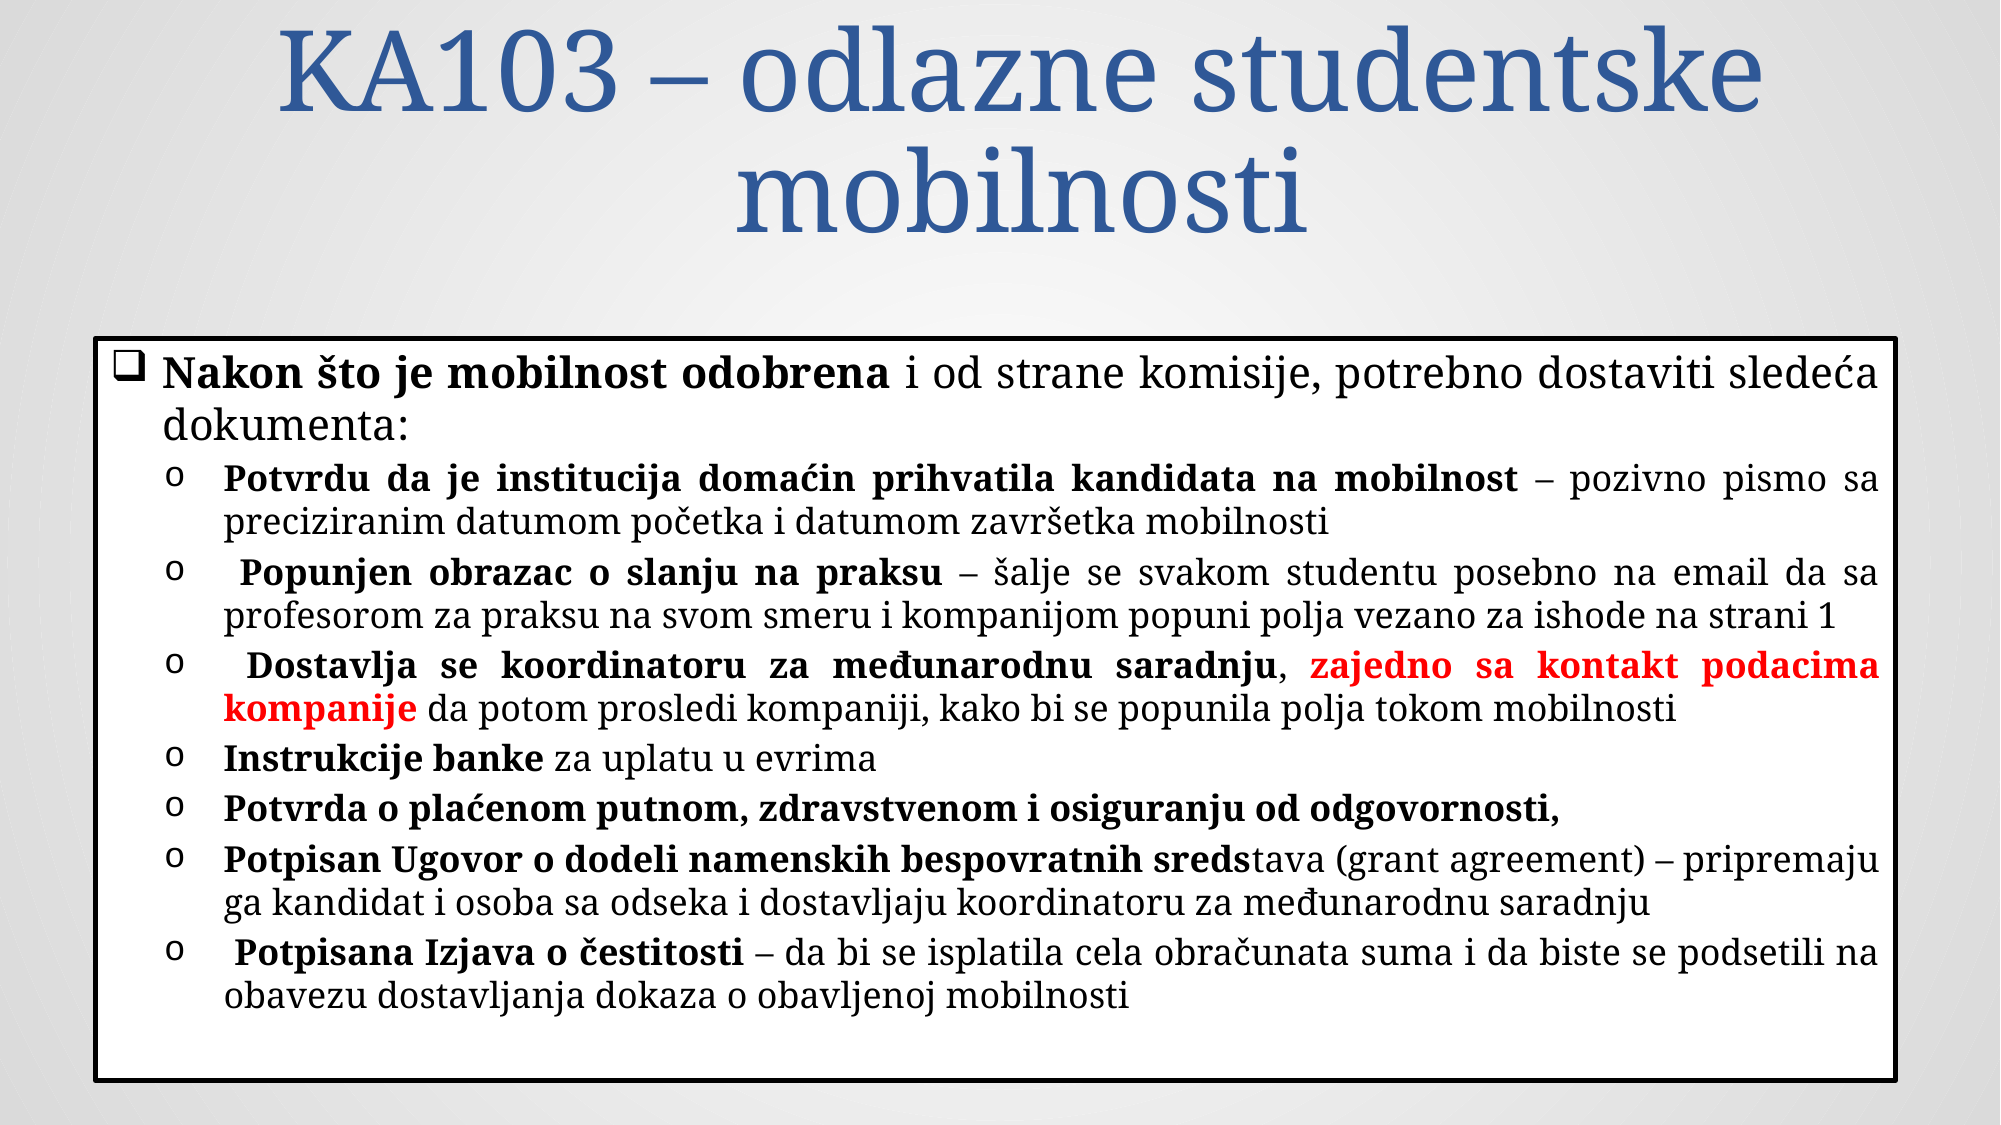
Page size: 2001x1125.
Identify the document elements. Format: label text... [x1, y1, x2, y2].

title KA103 – odlazne studentske mobilnosti [121, 0, 1922, 263]
list Nakon što je mobilnost odobrena i od strane komisije, potrebno dostaviti sledeća dokumenta: Potvrdu da je institucija domaćin prihvatila kandidata na mobilnost – pozivno pismo sa preciziranim datumom početka i datumom završetka mobilnosti Popunjen obrazac o slanju na praksu – šalje se svakom studentu posebno na email da sa profesorom za praksu na svom smeru i kompanijom popuni polja vezano za ishode na strani 1 Dostavlja se koordinatoru za međunarodnu saradnju, zajedno sa kontakt podacima kompanije da potom prosledi kompaniji, kako bi se popunila polja tokom mobilnosti Instrukcije banke za uplatu u evrima Potvrda o plaćenom putnom, zdravstvenom i osiguranju od odgovornosti, Potpisan Ugovor o dodeli namenskih bespovratnih sredstava (grant agreement) – pripremaju ga kandidat i osoba sa odseka i dostavljaju koordinatoru za međunarodnu saradnju Potpisana Izjava o čestitosti – da bi se isplatila cela obračunata suma i da biste se podsetili na obavezu dostavljanja dokaza o obavljenoj mobilnosti [93, 336, 1898, 1083]
